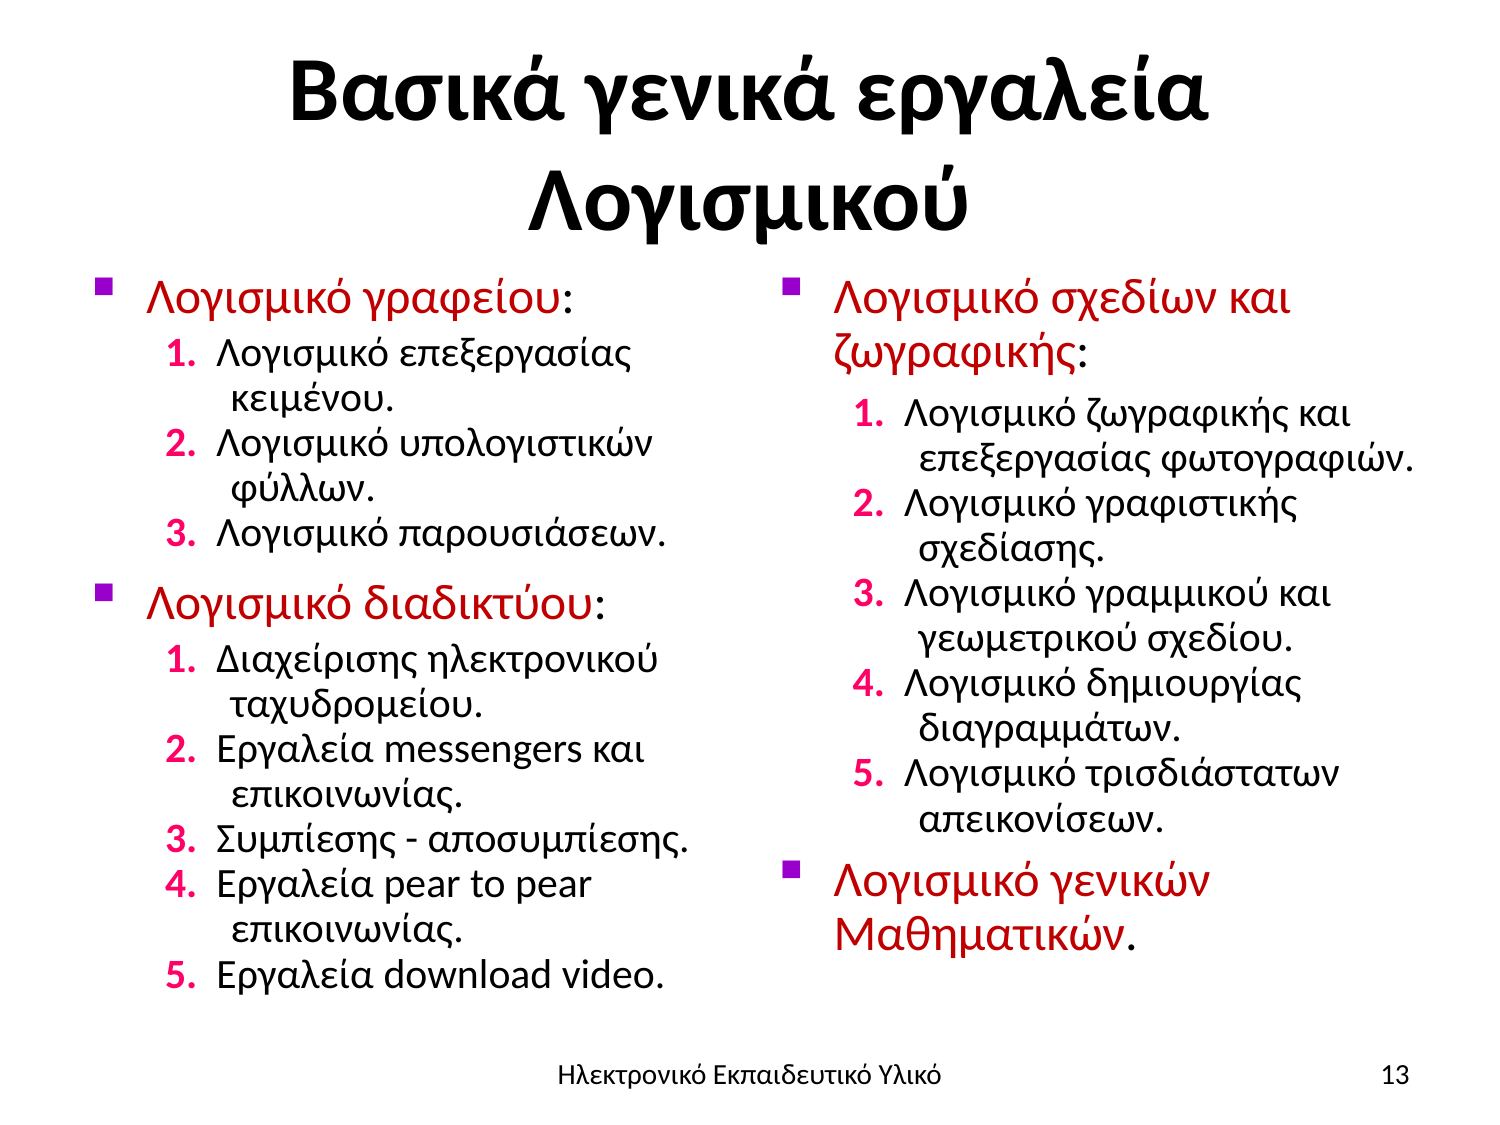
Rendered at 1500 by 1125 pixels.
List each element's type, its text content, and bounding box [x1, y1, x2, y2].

list Λογισμικό σχεδίων και ζωγραφικής: 1. Λογισμικό ζωγραφικής και επεξεργασίας φωτογραφιών. 2. Λογισμικό γραφιστικής σχεδίασης. 3. Λογισμικό γραμμικού και γεωμετρικού σχεδίου. 4. Λογισμικό δημιουργίας διαγραμμάτων. 5. Λογισμικό τρισδιάστατων απεικονίσεων. Λογισμικό γενικών Μαθηματικών. [762, 262, 1436, 1005]
footer Ηλεκτρονικό Εκπαιδευτικό Υλικό [512, 1042, 988, 1103]
list Λογισμικό γραφείου: 1. Λογισμικό επεξεργασίας κειμένου. 2. Λογισμικό υπολογιστικών φύλλων. 3. Λογισμικό παρουσιάσεων. Λογισμικό διαδικτύου: 1. Διαχείρισης ηλεκτρονικού ταχυδρομείου. 2. Εργαλεία messengers και επικοινωνίας. 3. Συμπίεσης - αποσυμπίεσης. 4. Εργαλεία pear to pear επικοινωνίας. 5. Εργαλεία download video. [75, 262, 738, 1005]
title Βασικά γενικά εργαλεία Λογισμικού [75, 45, 1425, 233]
slide_number 13 [1074, 1042, 1425, 1103]
